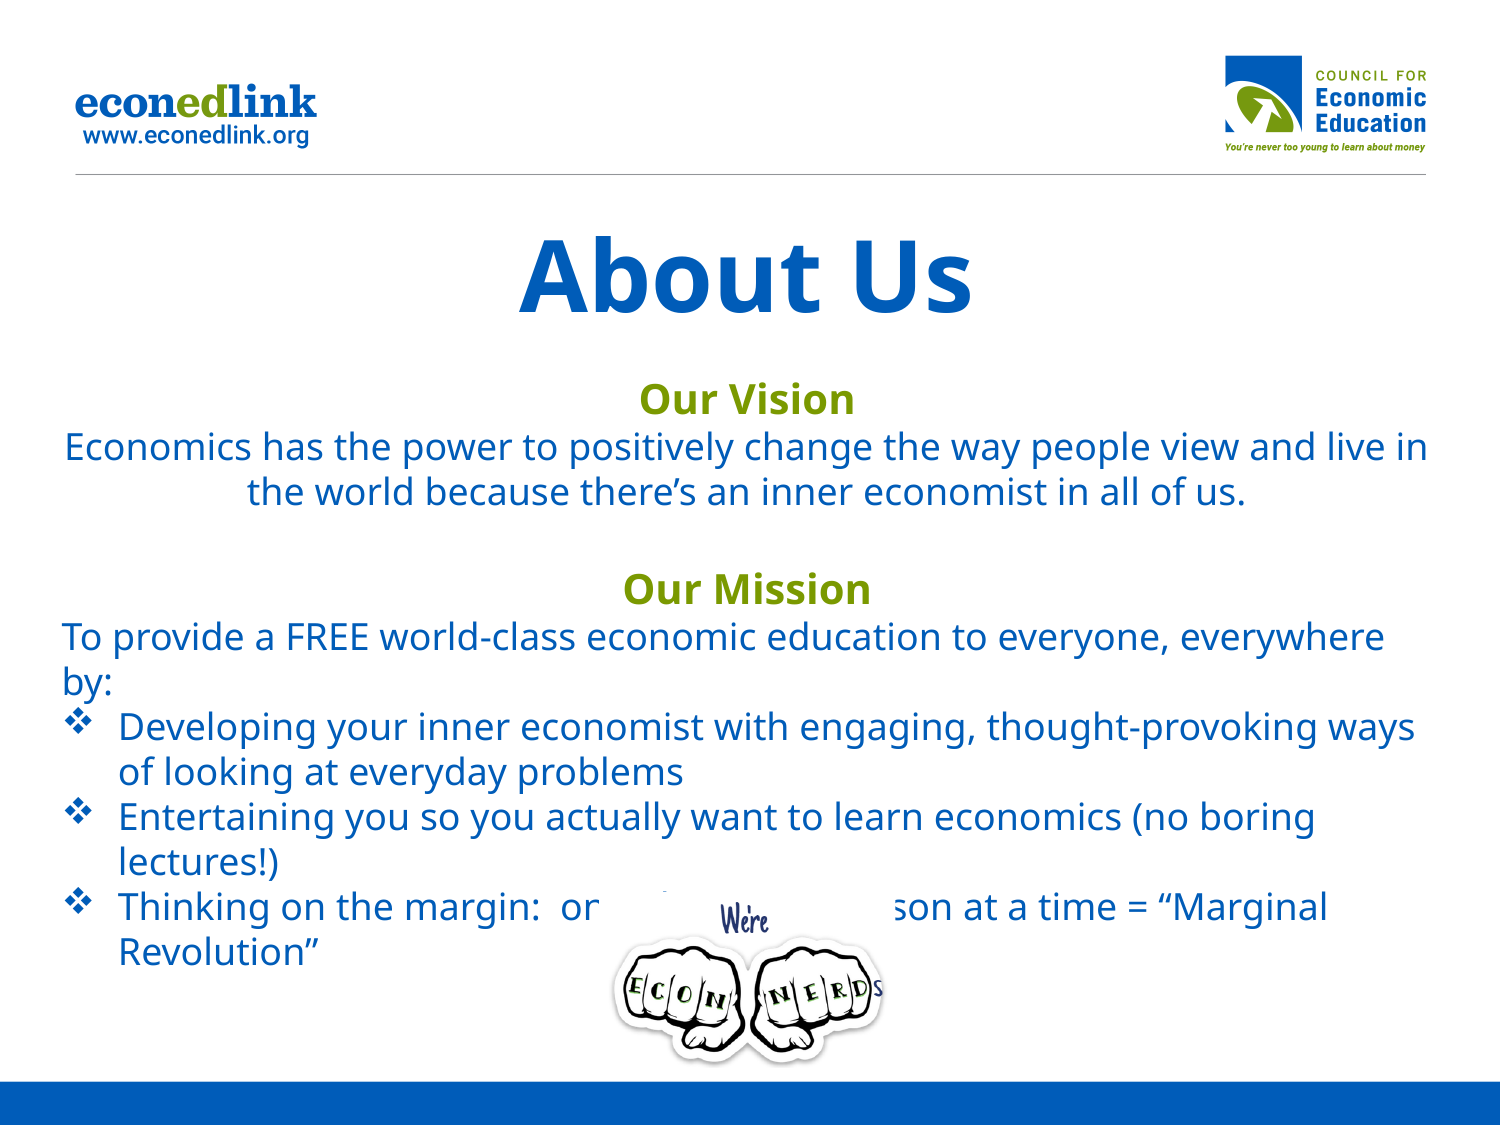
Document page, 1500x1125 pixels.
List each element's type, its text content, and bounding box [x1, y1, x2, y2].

text_box Our Vision Economics has the power to positively change the way people view and live in the world because there’s an inner economist in all of us. Our Mission To provide a FREE world-class economic education to everyone, everywhere by: Developing your inner economist with engaging, thought-provoking ways of looking at everyday problems Entertaining you so you actually want to learn economics (no boring lectures!) Thinking on the margin: one idea + one person at a time = “Marginal Revolution” [46, 365, 1448, 981]
picture [0, 0, 1500, 1125]
text_box About Us [162, 204, 1332, 340]
